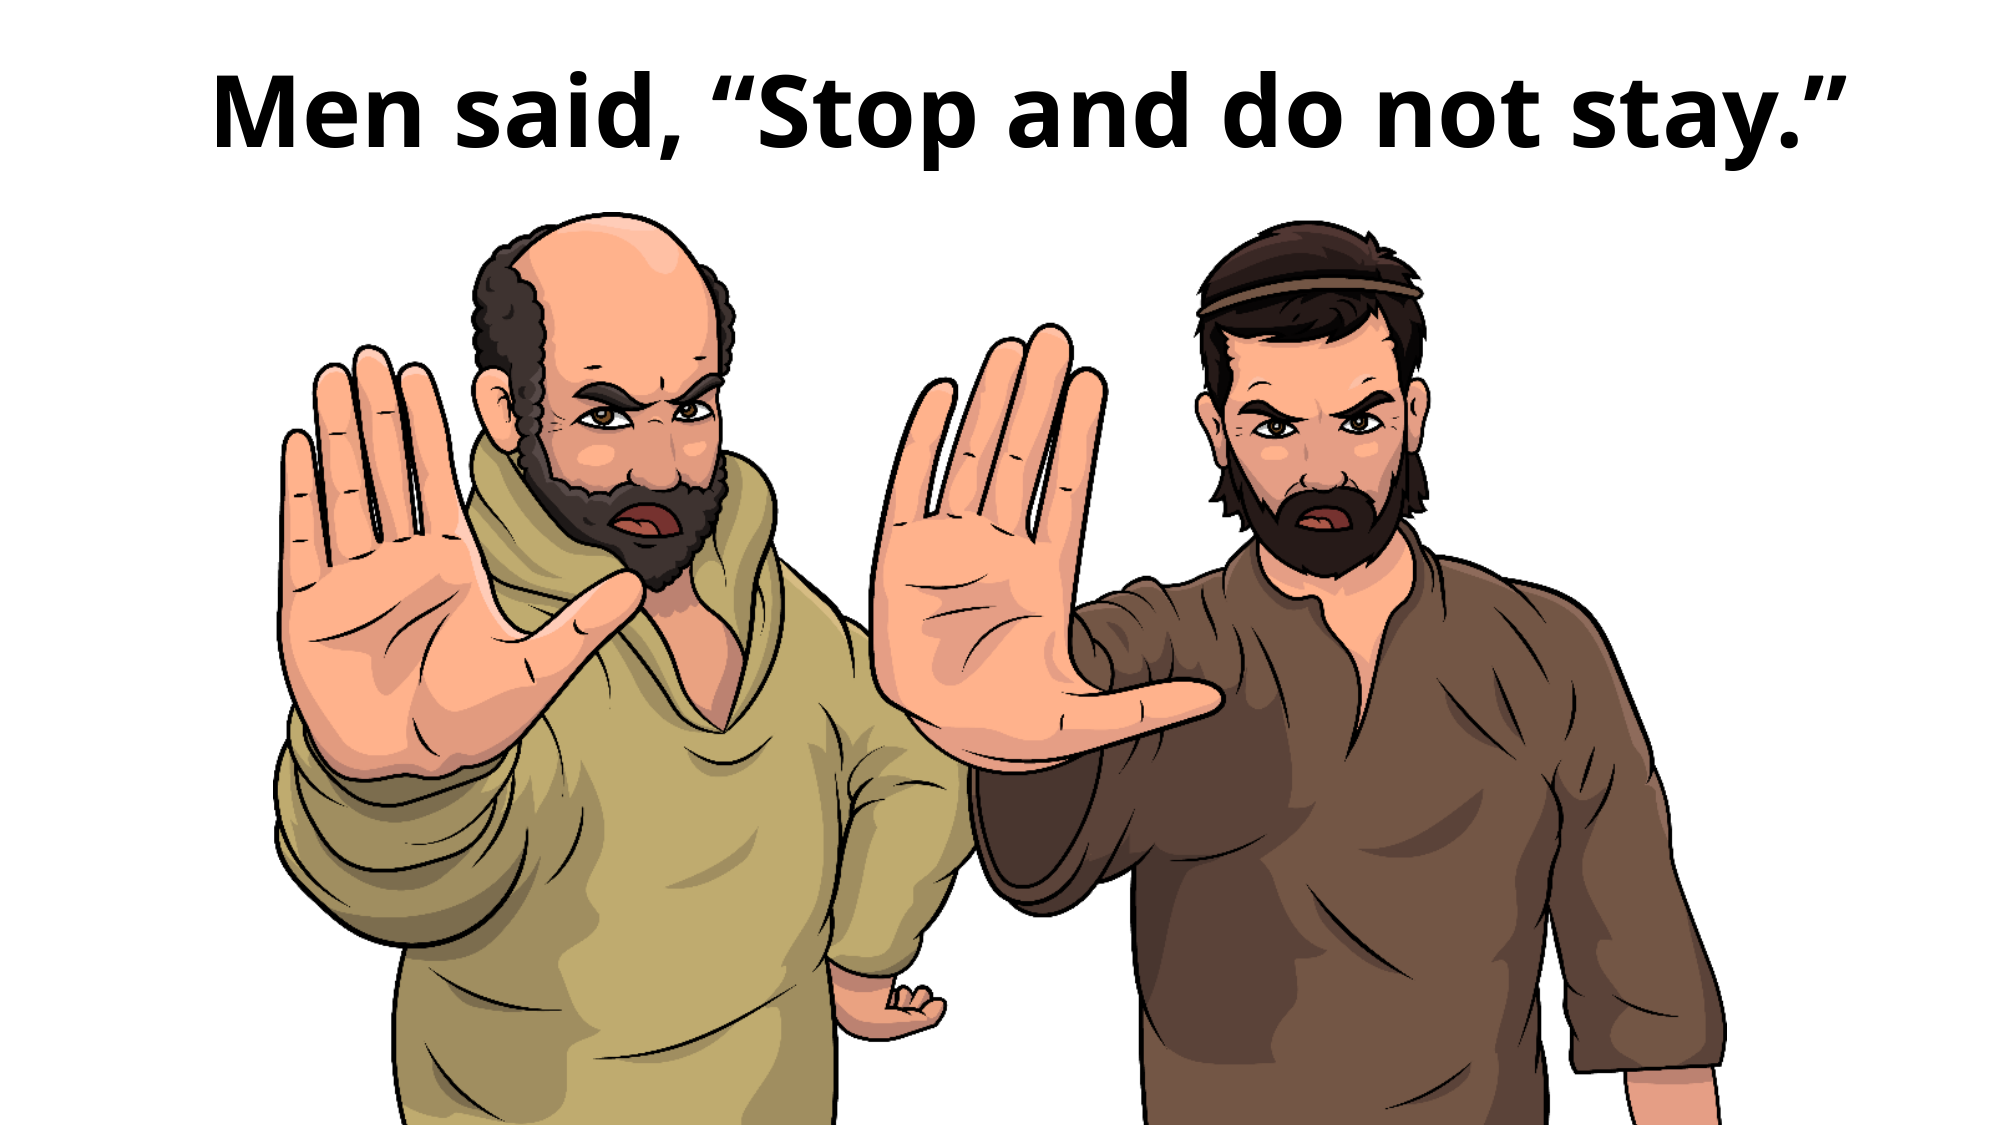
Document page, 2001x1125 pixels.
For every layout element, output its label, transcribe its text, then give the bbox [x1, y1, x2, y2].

picture [273, 212, 1727, 1125]
text_box Men said, “Stop and do not stay.” [193, 40, 1919, 175]
